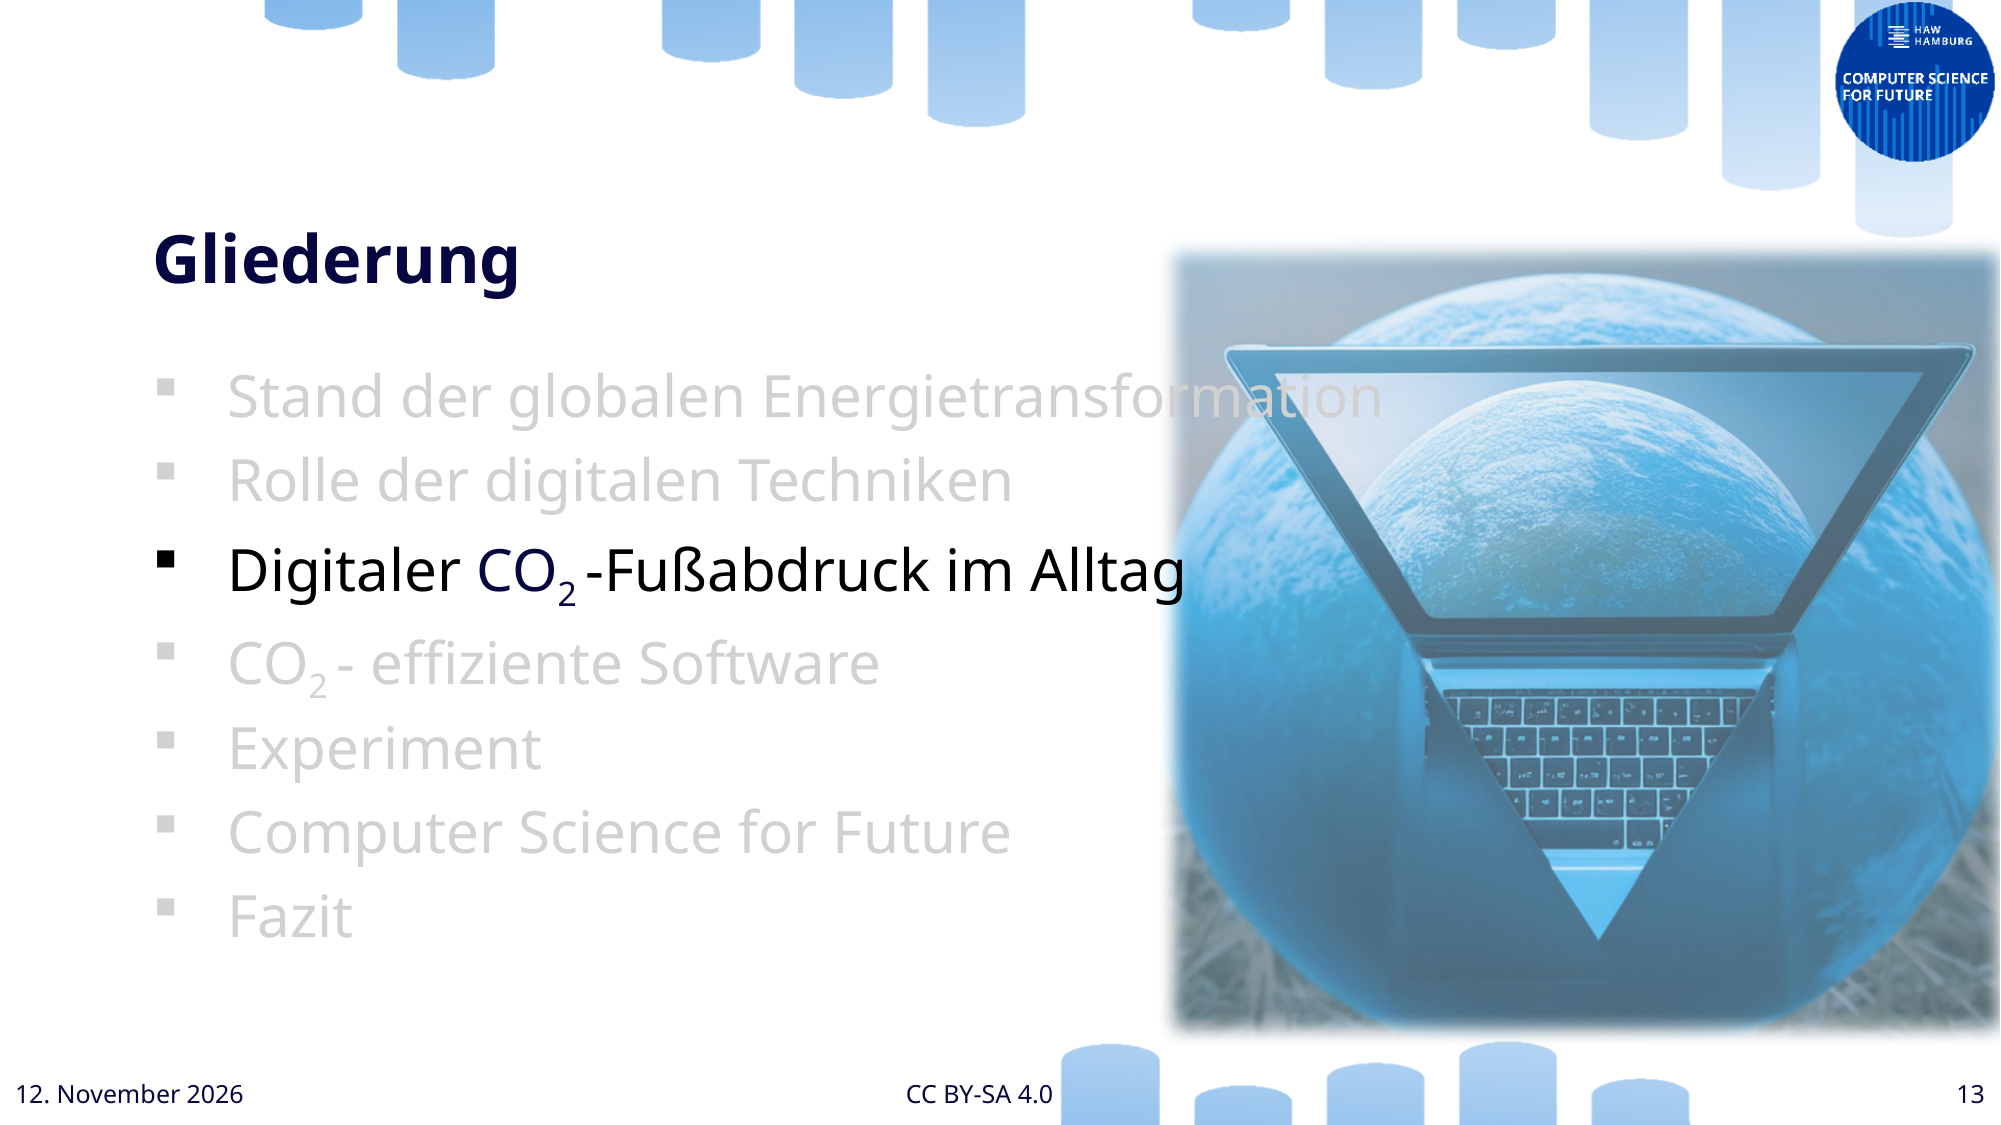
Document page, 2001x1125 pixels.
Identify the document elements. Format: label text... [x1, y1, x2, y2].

footer CC BY-SA 4.0 [642, 1065, 1317, 1125]
list Stand der globalen Energietransformation Rolle der digitalen Techniken Digitaler CO2 -Fußabdruck im Alltag CO2 - effiziente Software Experiment Computer Science for Future Fazit [137, 359, 1157, 1029]
slide_number 13 [1550, 1065, 2000, 1125]
slide_number Juli 24 [0, 1065, 450, 1125]
title Gliederung [137, 186, 1863, 338]
picture [0, 0, 2001, 1125]
